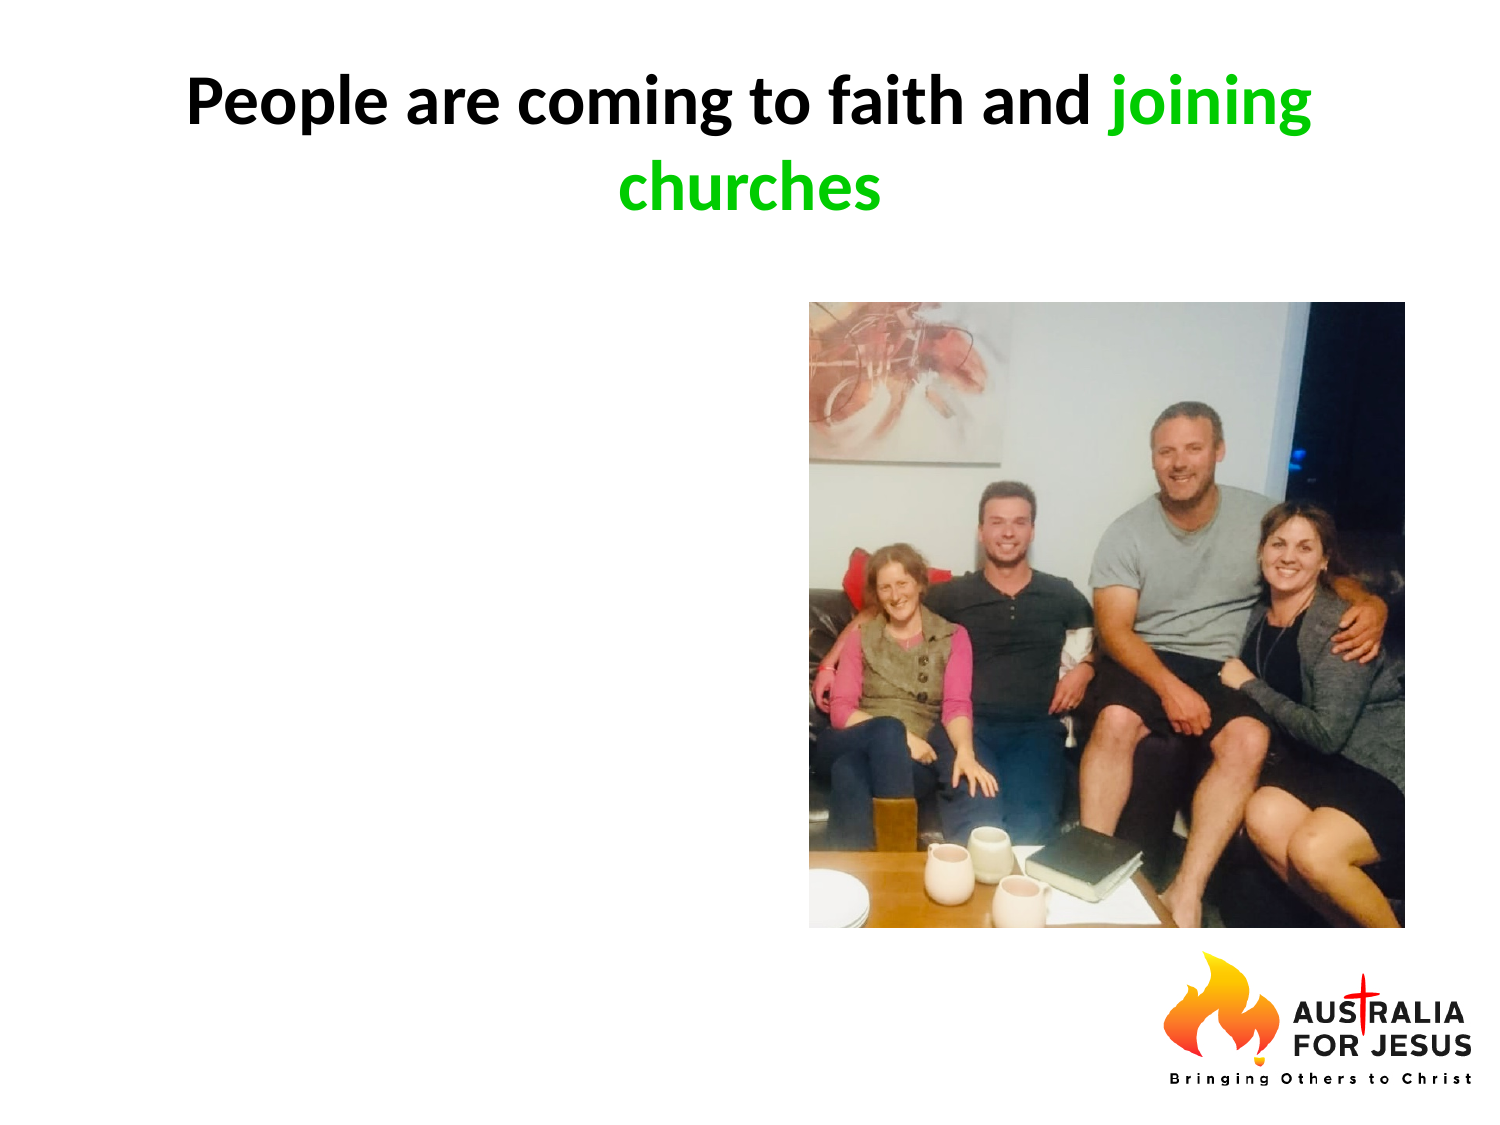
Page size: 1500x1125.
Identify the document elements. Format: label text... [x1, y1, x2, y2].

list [808, 302, 1405, 928]
title People are coming to faith and joining churches [75, 45, 1425, 233]
picture [1163, 950, 1471, 1086]
